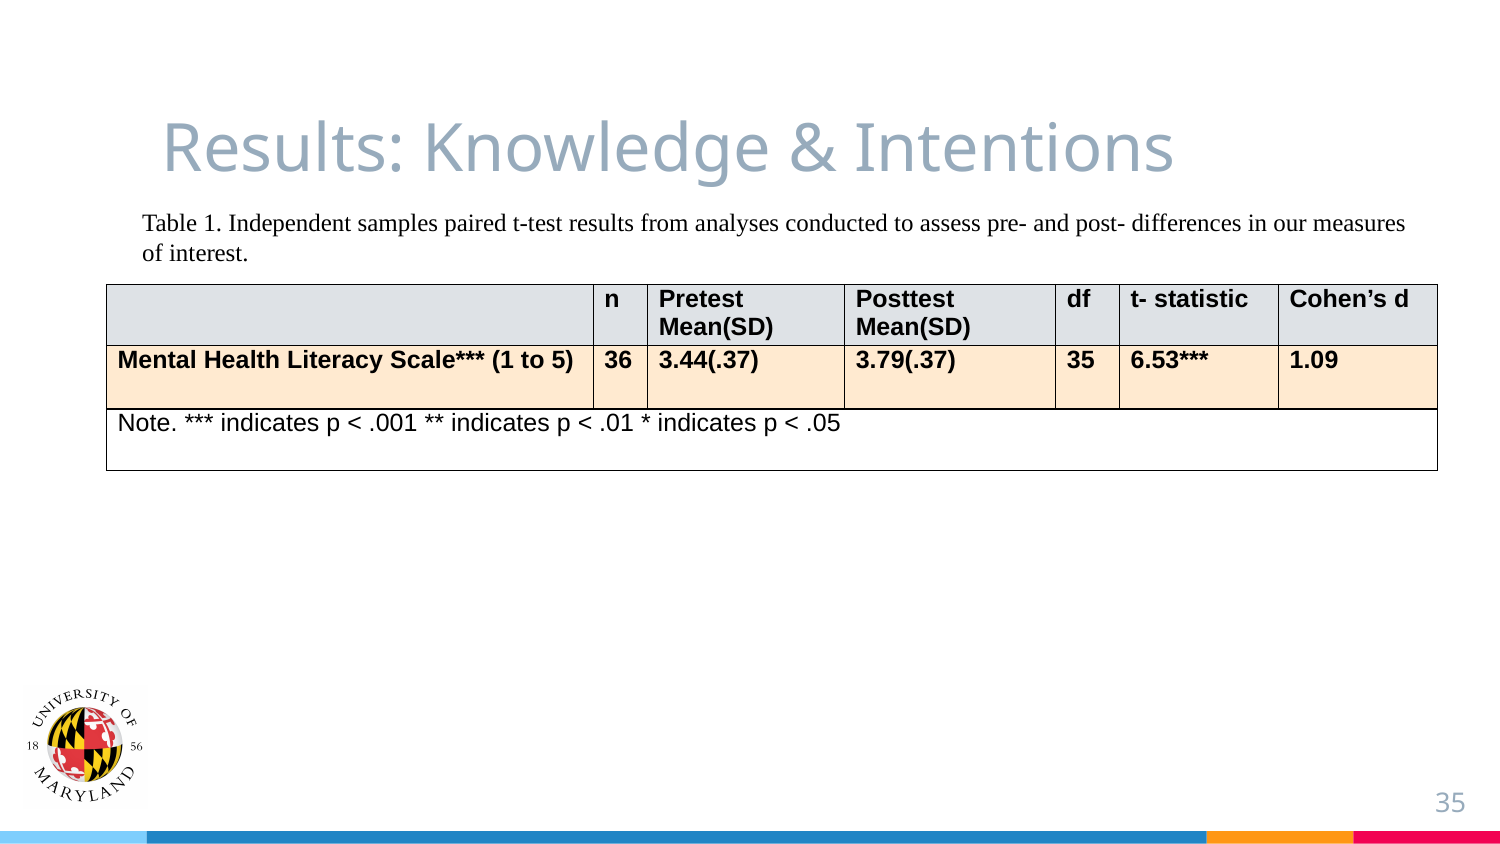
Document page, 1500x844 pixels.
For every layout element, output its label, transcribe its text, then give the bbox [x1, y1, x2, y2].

table_header Pretest Mean(SD) [648, 285, 844, 345]
table_cell 35 [1056, 346, 1119, 408]
table_cell 36 [594, 346, 647, 408]
table_header [107, 285, 593, 345]
table_header t- statistic [1120, 285, 1278, 345]
table_header Cohen’s d [1279, 285, 1437, 345]
table_cell 3.79(.37) [845, 346, 1055, 408]
table_header n [594, 285, 647, 345]
title Results: Knowledge & Intentions [146, 58, 1207, 199]
table_cell Mental Health Literacy Scale*** (1 to 5) [107, 346, 593, 408]
table_cell 3.44(.37) [648, 346, 844, 408]
table_cell 1.09 [1279, 346, 1437, 408]
picture [23, 685, 149, 809]
text_box Table 1. Independent samples paired t-test results from analyses conducted to assess pre- and post- differences in our measures of interest. [127, 199, 1428, 275]
slide_number 35 [1391, 770, 1482, 822]
table_cell 6.53*** [1120, 346, 1278, 408]
table_header Posttest Mean(SD) [845, 285, 1055, 345]
table_header df [1056, 285, 1119, 345]
table_cell Note. *** indicates p < .001 ** indicates p < .01 * indicates p < .05 [107, 410, 1437, 470]
